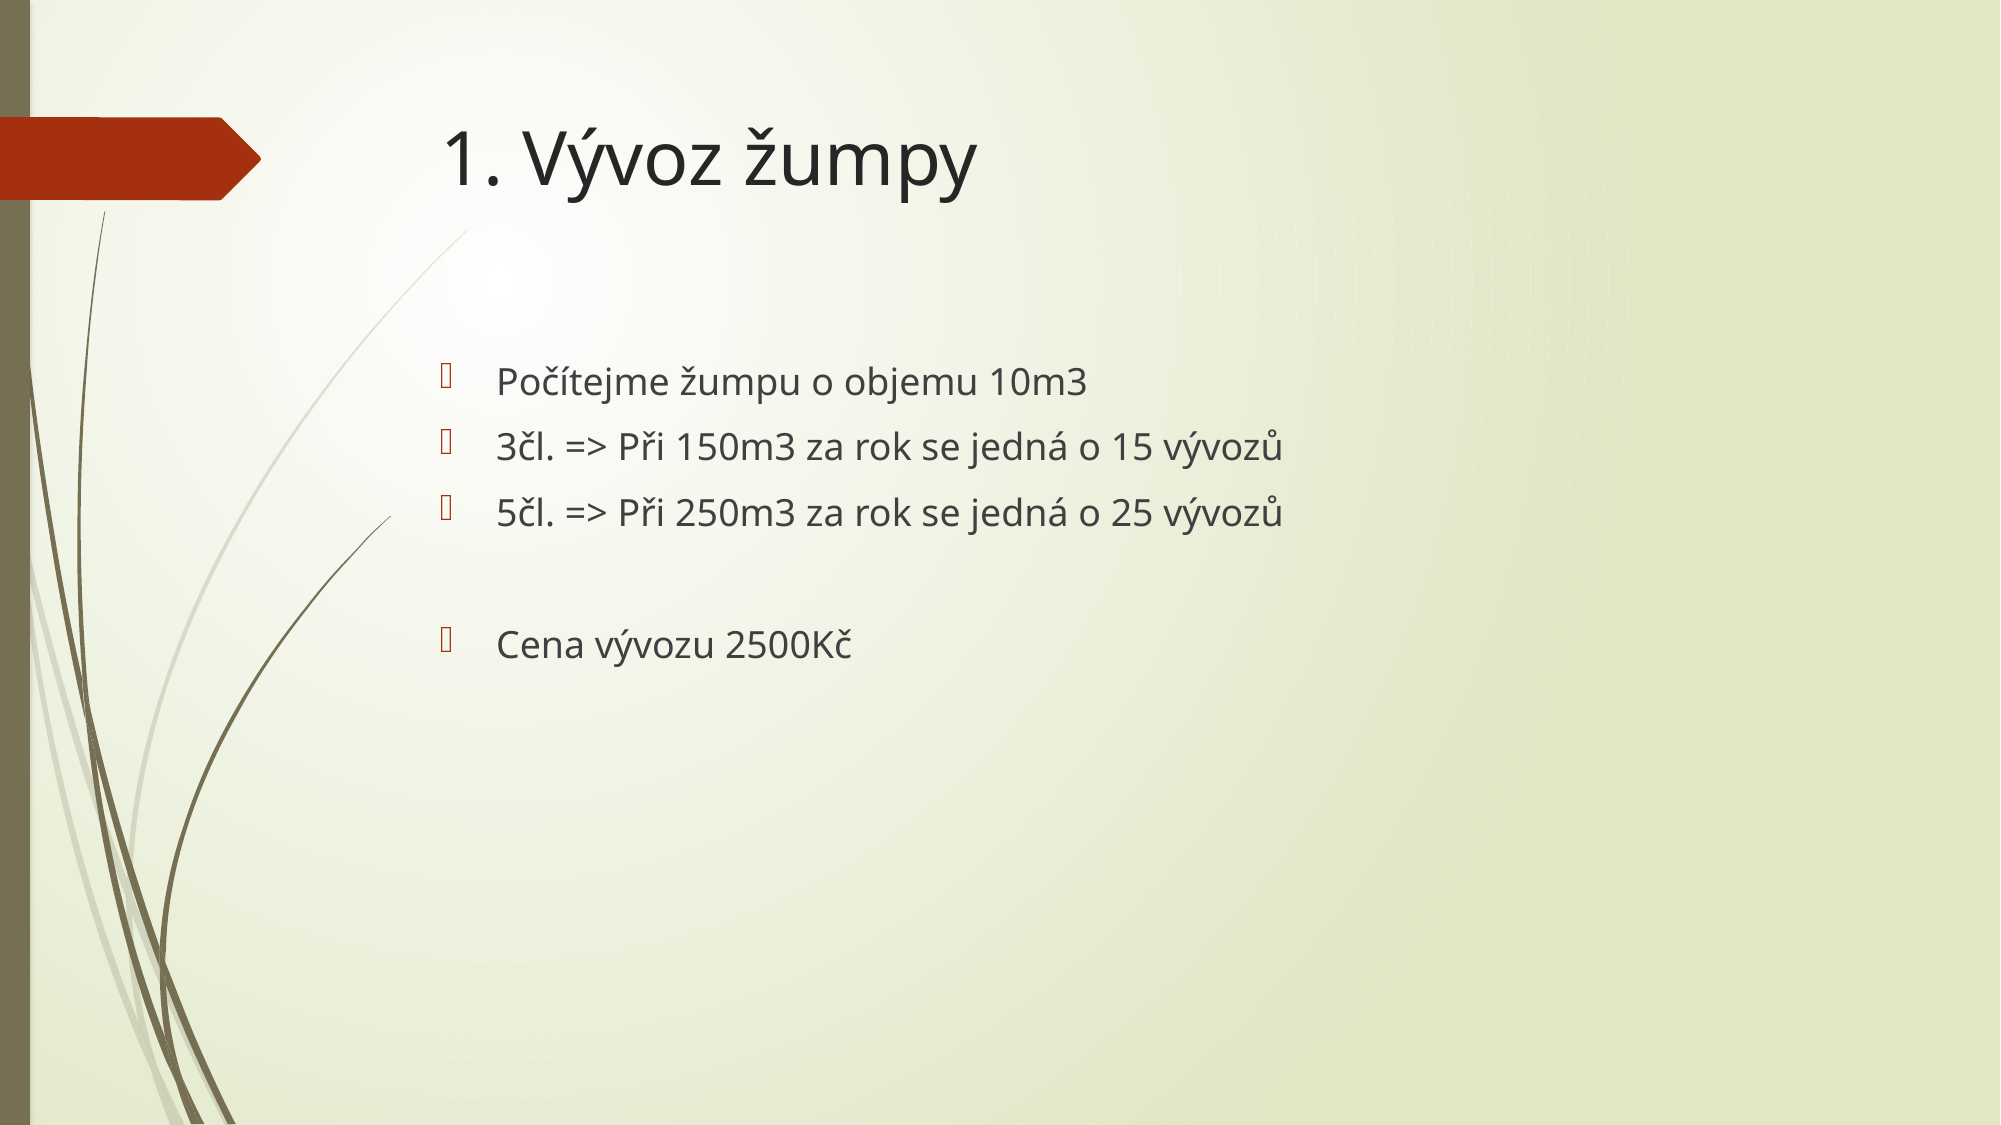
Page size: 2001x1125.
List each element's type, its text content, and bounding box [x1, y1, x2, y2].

list Počítejme žumpu o objemu 10m3 3čl. => Při 150m3 za rok se jedná o 15 vývozů 5čl. => Při 250m3 za rok se jedná o 25 vývozů Cena vývozu 2500Kč [424, 350, 1888, 970]
title 1. Vývoz žumpy [425, 102, 1888, 313]
